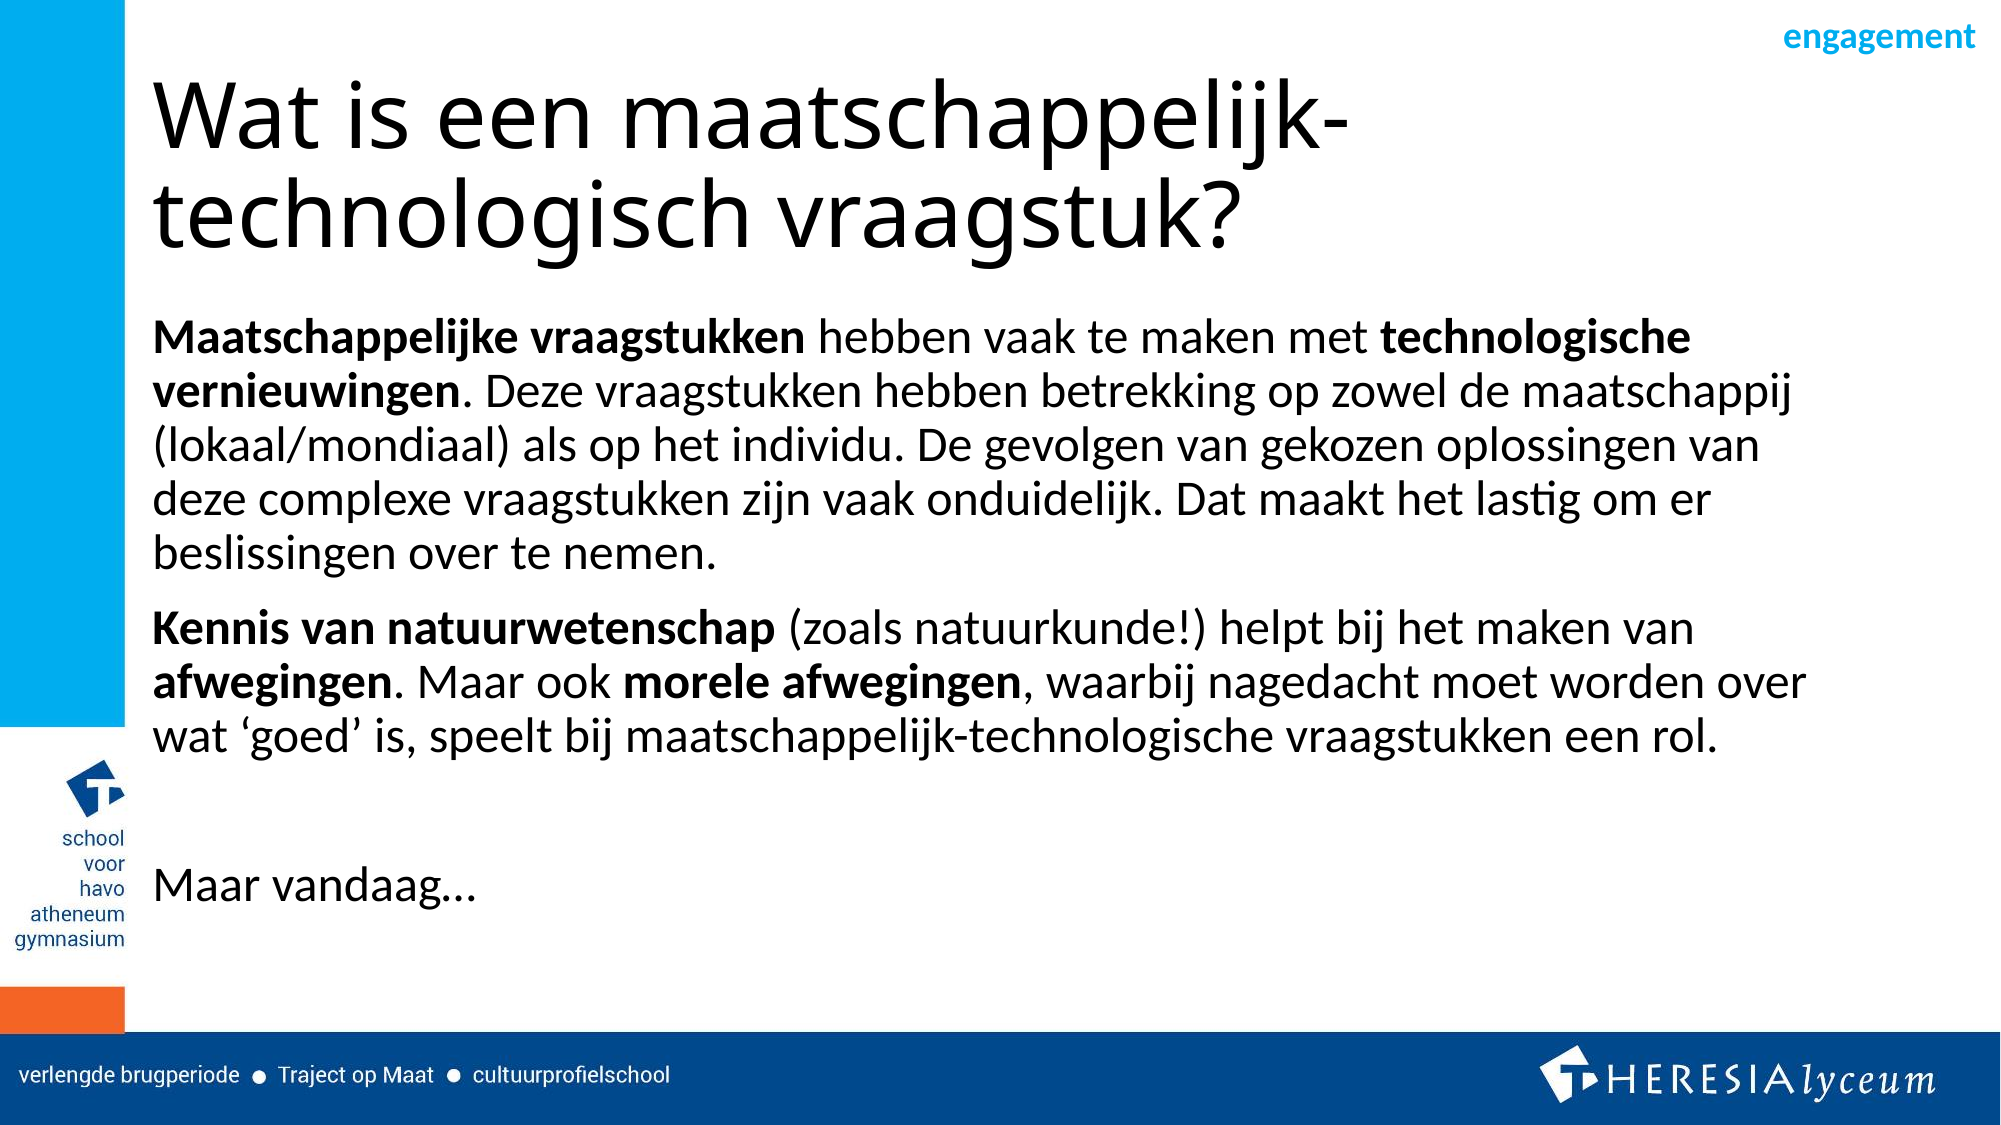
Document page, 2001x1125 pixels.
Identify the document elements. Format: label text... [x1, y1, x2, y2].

title Wat is een maatschappelijk-technologisch vraagstuk? [137, 59, 1863, 278]
picture [0, 0, 2001, 1125]
text_box engagement [1768, 4, 1992, 64]
list Maatschappelijke vraagstukken hebben vaak te maken met technologische vernieuwingen. Deze vraagstukken hebben betrekking op zowel de maatschappij (lokaal/mondiaal) als op het individu. De gevolgen van gekozen oplossingen van deze complexe vraagstukken zijn vaak onduidelijk. Dat maakt het lastig om er beslissingen over te nemen. Kennis van natuurwetenschap (zoals natuurkunde!) helpt bij het maken van afwegingen. Maar ook morele afwegingen, waarbij nagedacht moet worden over wat ‘goed’ is, speelt bij maatschappelijk-technologische vraagstukken een rol. Maar vandaag… [137, 302, 1863, 970]
